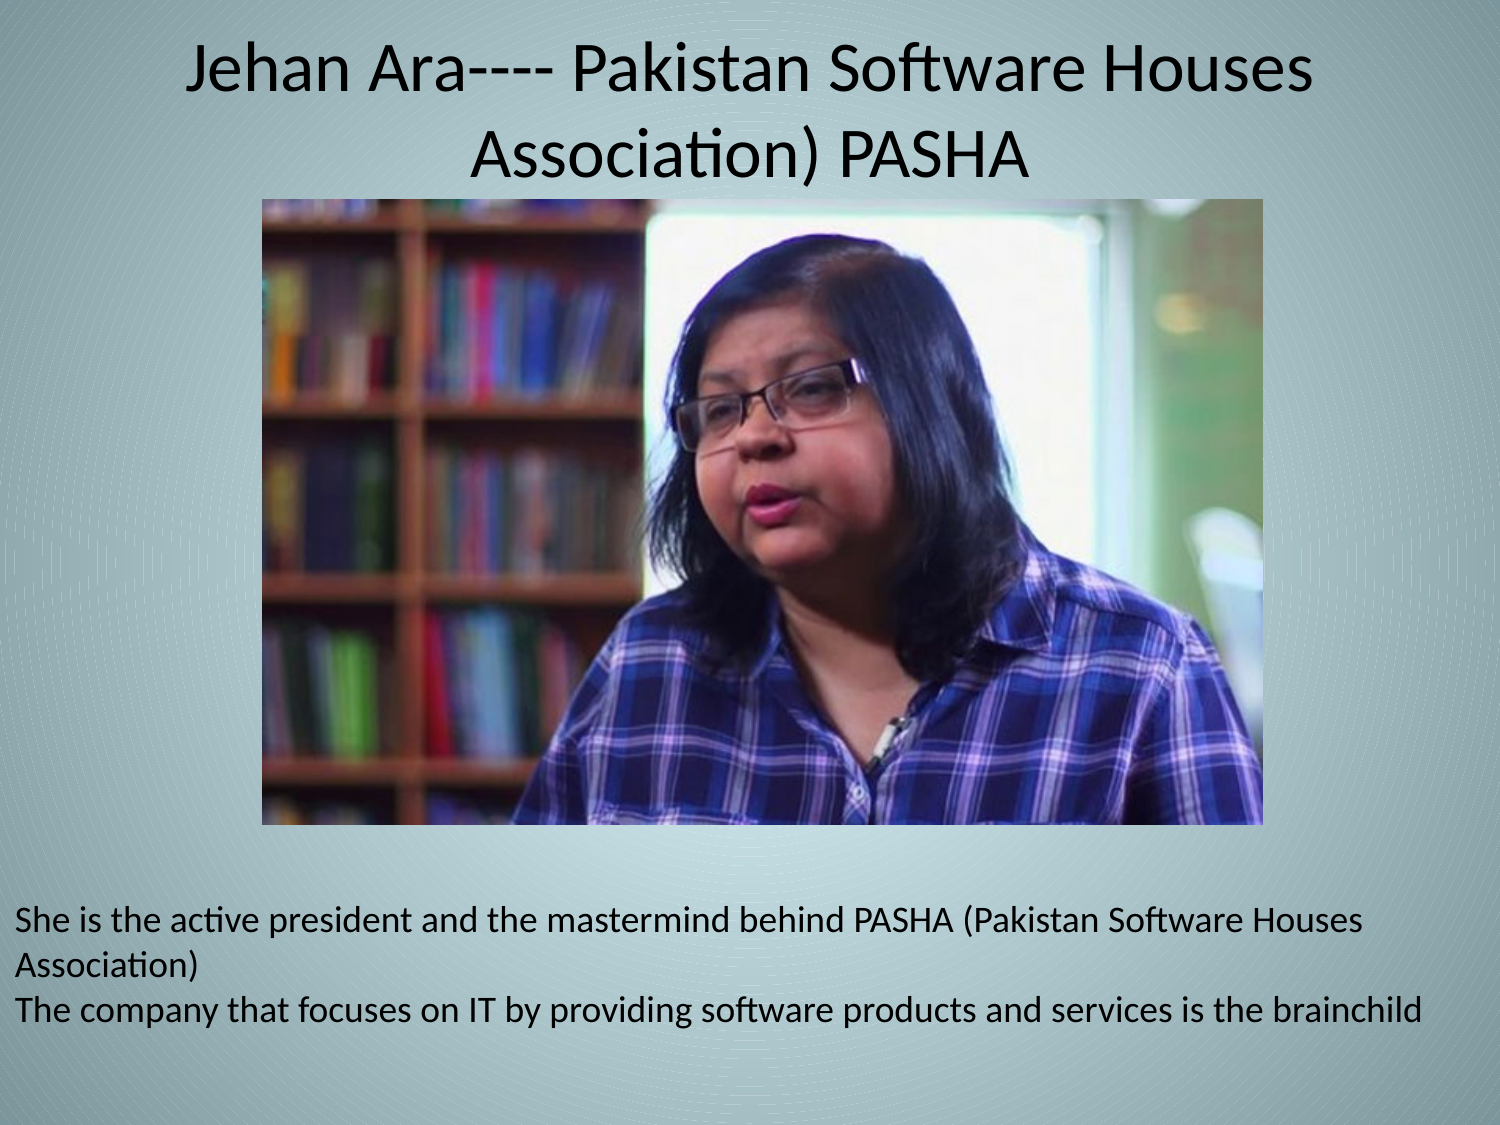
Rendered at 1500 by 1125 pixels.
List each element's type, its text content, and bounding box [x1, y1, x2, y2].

picture [262, 199, 1263, 826]
title Jehan Ara---- Pakistan Software Houses Association) PASHA [75, 12, 1425, 200]
text_box She is the active president and the mastermind behind PASHA (Pakistan Software Houses Association) The company that focuses on IT by providing software products and services is the brainchild [0, 887, 1500, 1038]
